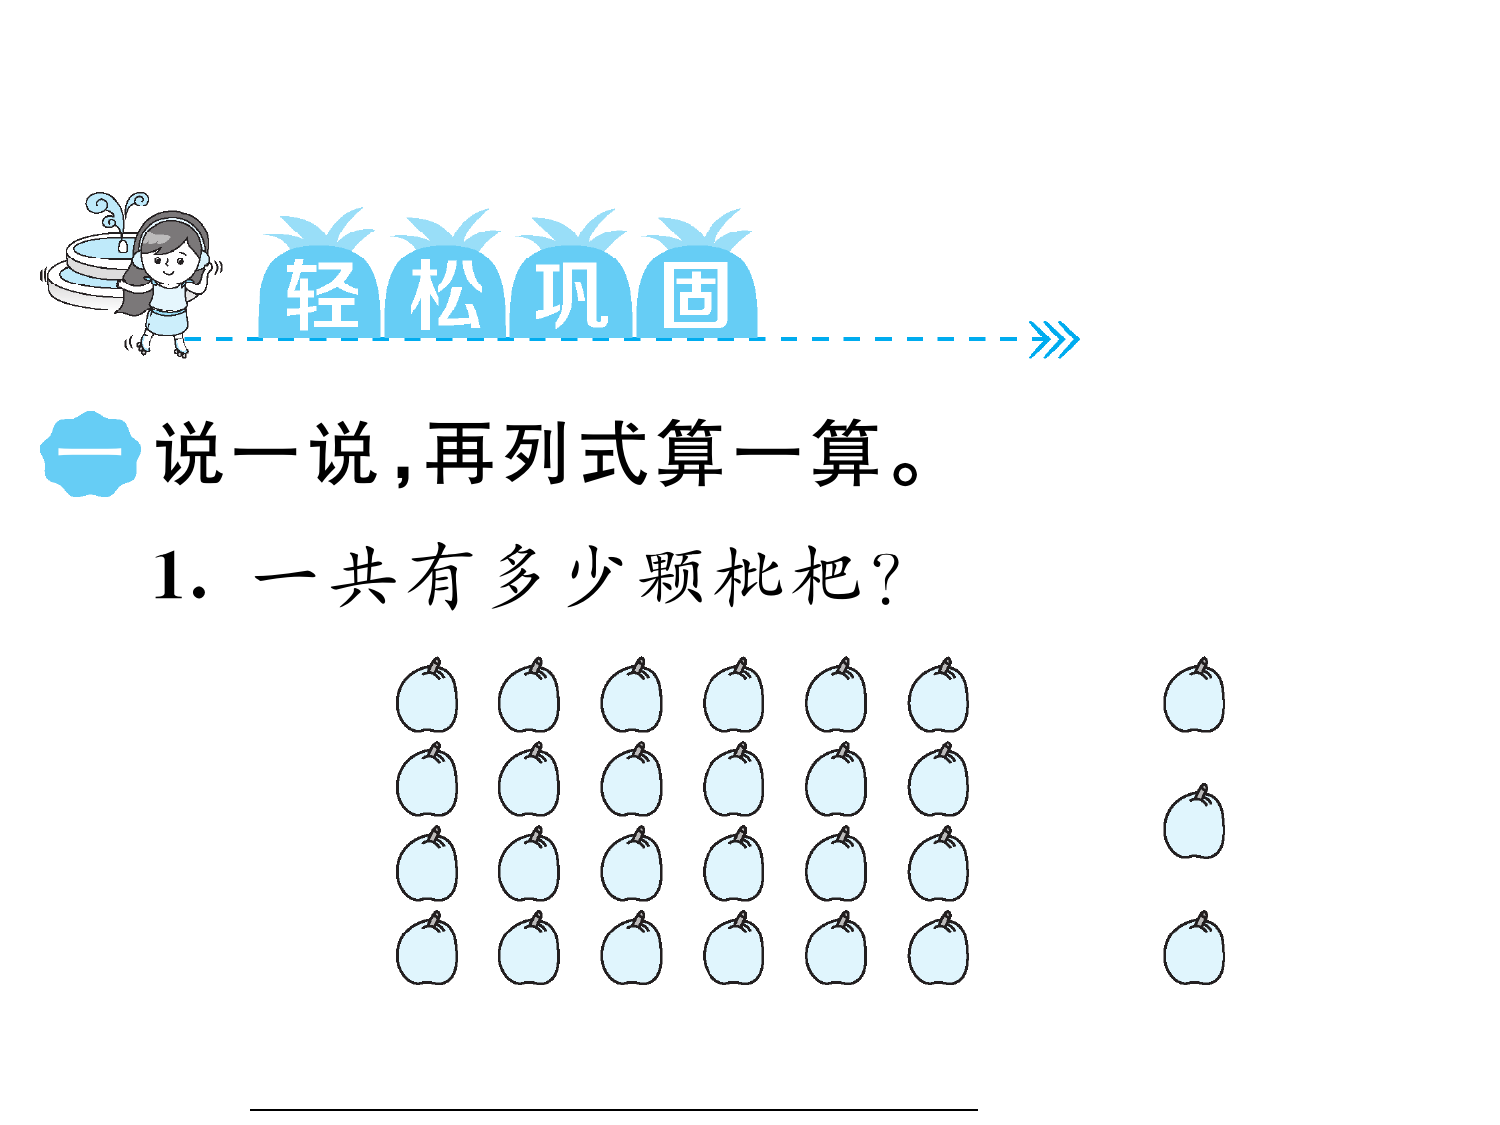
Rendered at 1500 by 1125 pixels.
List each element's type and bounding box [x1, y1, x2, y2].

picture [35, 177, 1385, 1122]
